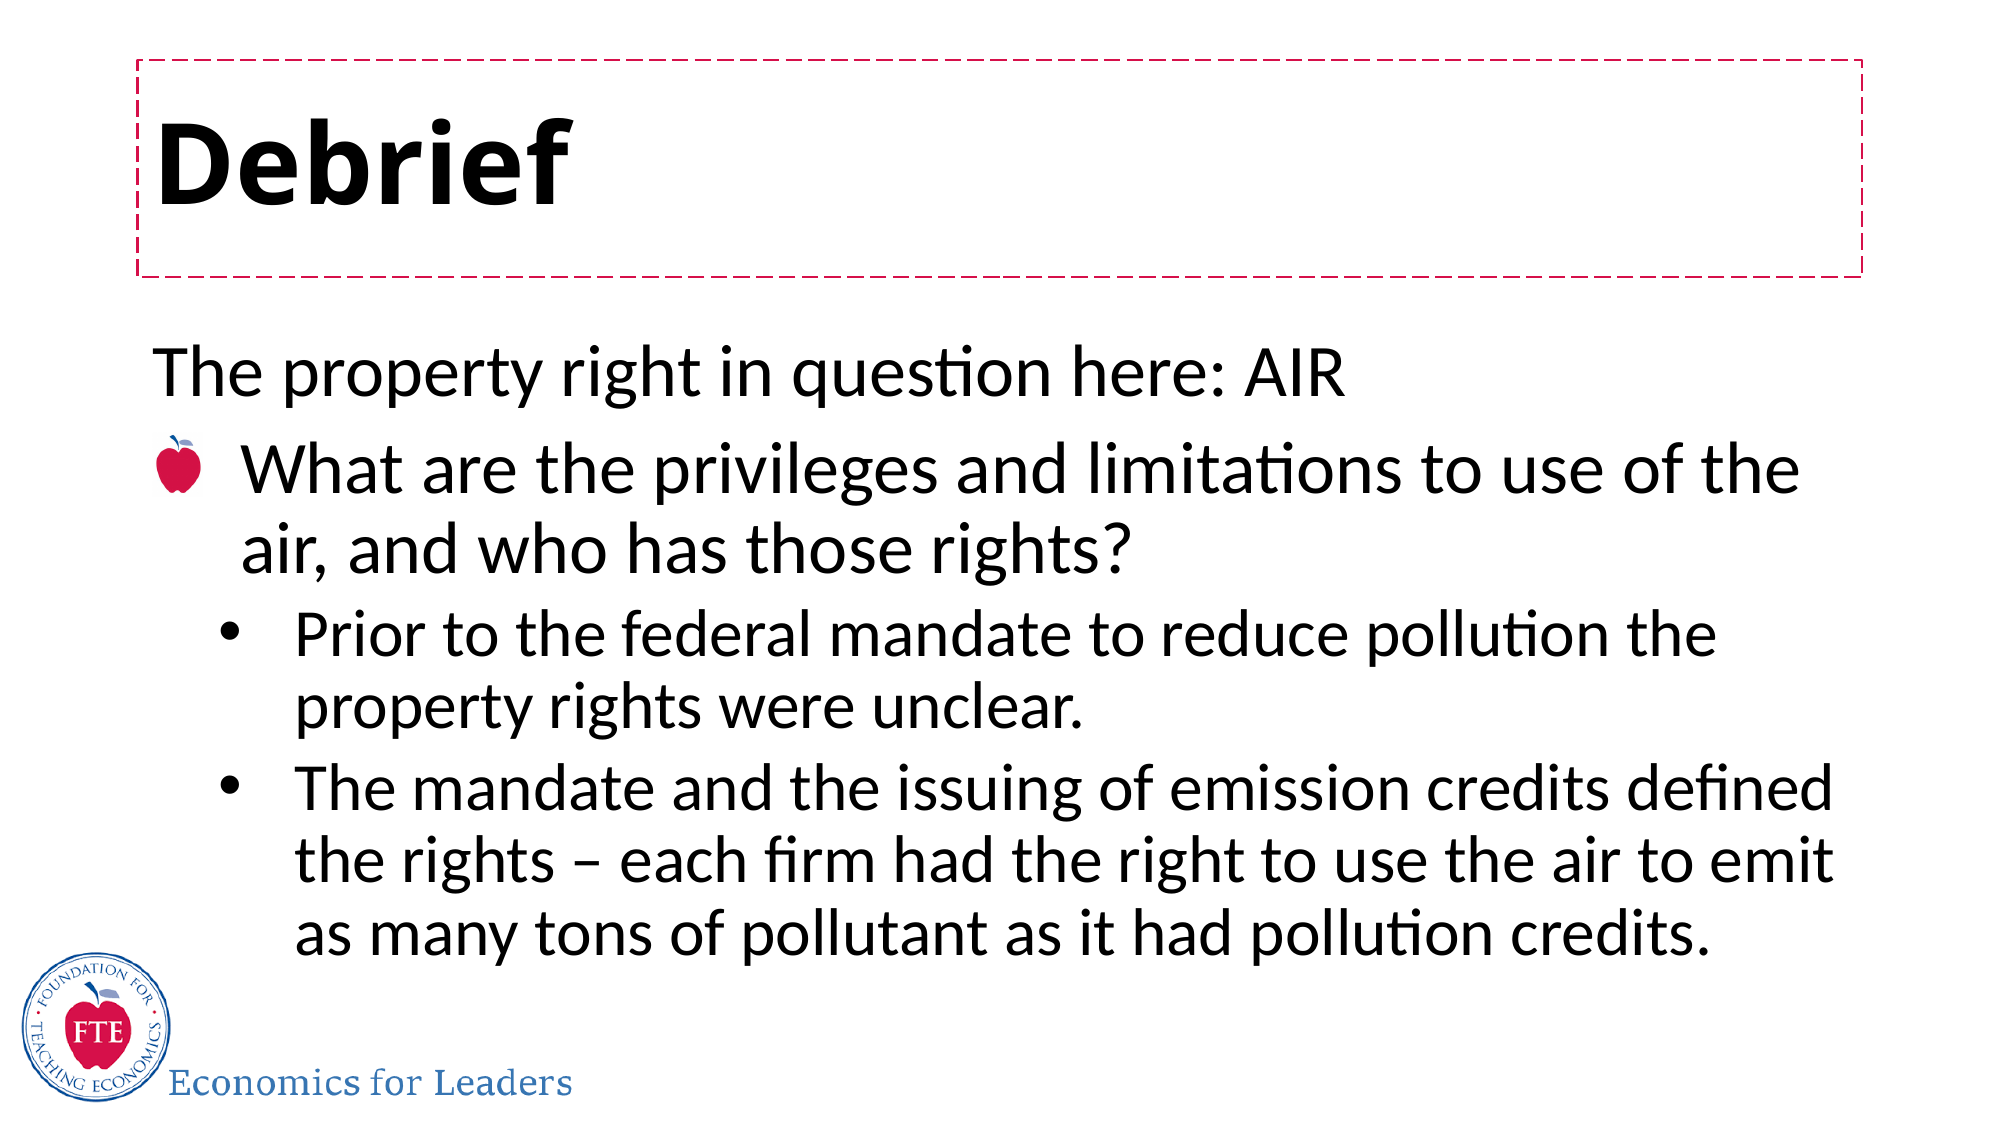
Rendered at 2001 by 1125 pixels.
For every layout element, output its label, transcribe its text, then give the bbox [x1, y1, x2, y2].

list The property right in question here: AIR What are the privileges and limitations to use of the air, and who has those rights? Prior to the federal mandate to reduce pollution the property rights were unclear. The mandate and the issuing of emission credits defined the rights – each firm had the right to use the air to emit as many tons of pollutant as it had pollution credits. [137, 324, 1863, 1014]
picture [152, 432, 203, 497]
title Debrief [136, 59, 1863, 278]
picture [15, 946, 579, 1105]
